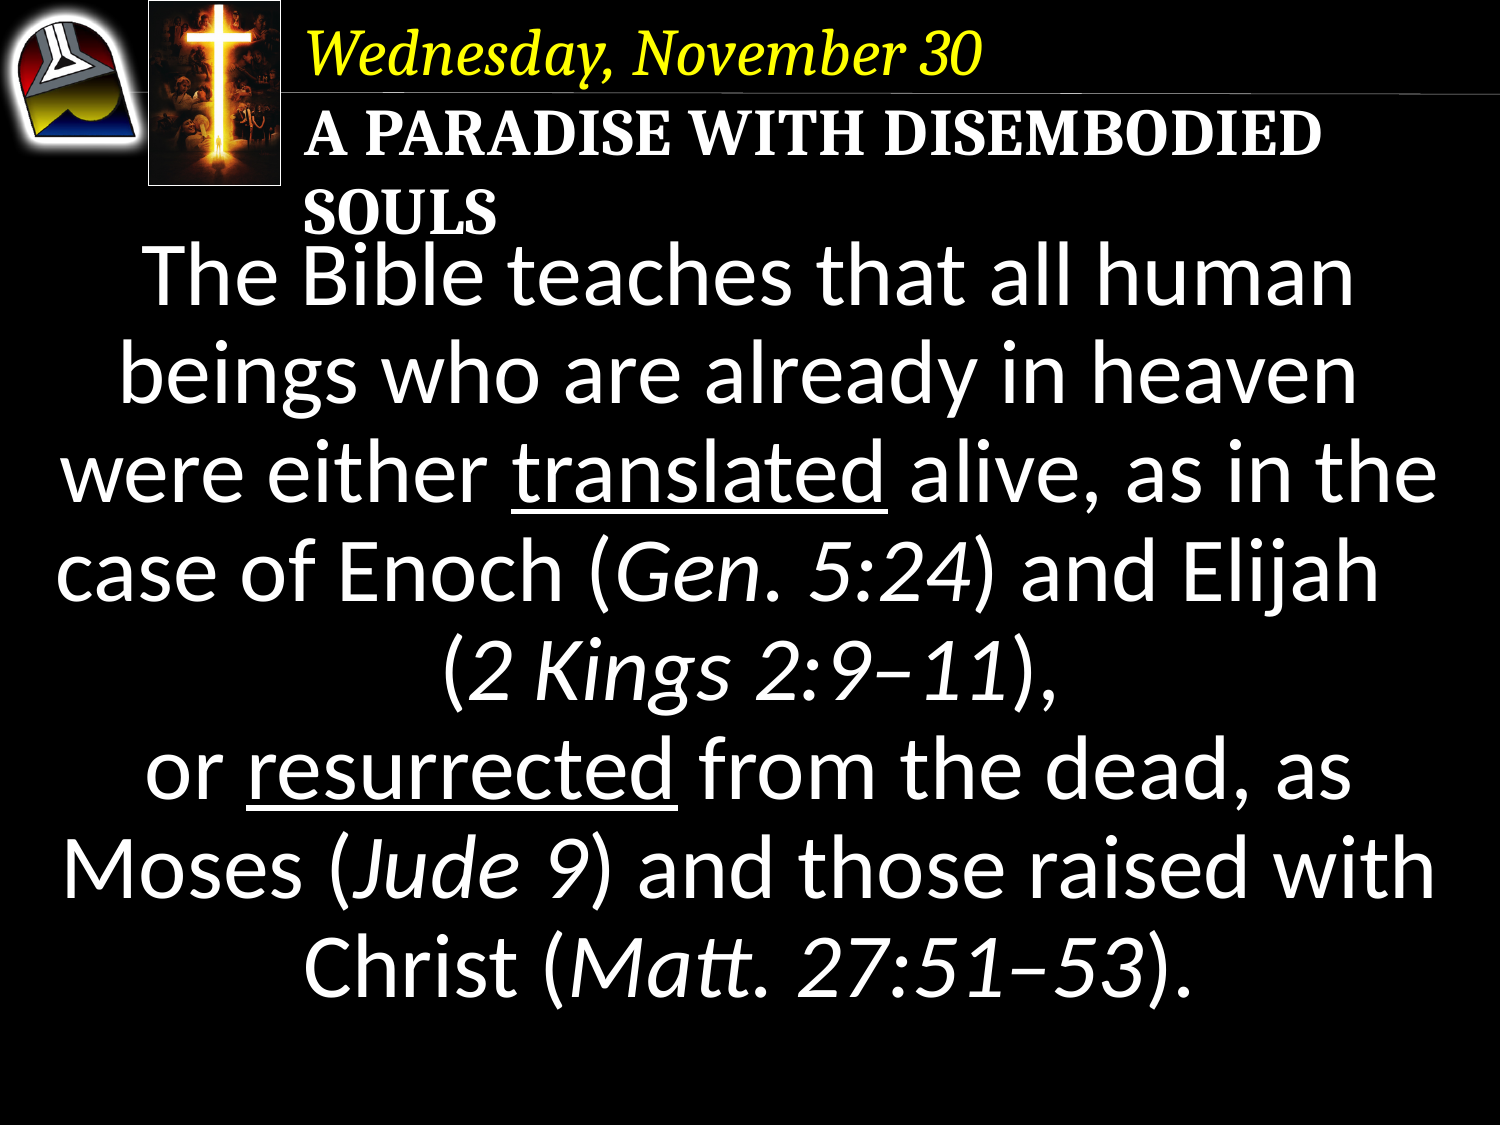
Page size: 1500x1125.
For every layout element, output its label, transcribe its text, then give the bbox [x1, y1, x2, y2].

text_box The Bible teaches that all human beings who are already in heaven were either translated alive, as in the case of Enoch (Gen. 5:24) and Elijah (2 Kings 2:9–11), or resurrected from the dead, as Moses (Jude 9) and those raised with Christ (Matt. 27:51–53). [0, 218, 1500, 1025]
picture [0, 0, 148, 159]
text_box Wednesday, November 30 A Paradise With Disembodied Souls [283, 1, 1500, 218]
picture [149, 1, 280, 185]
